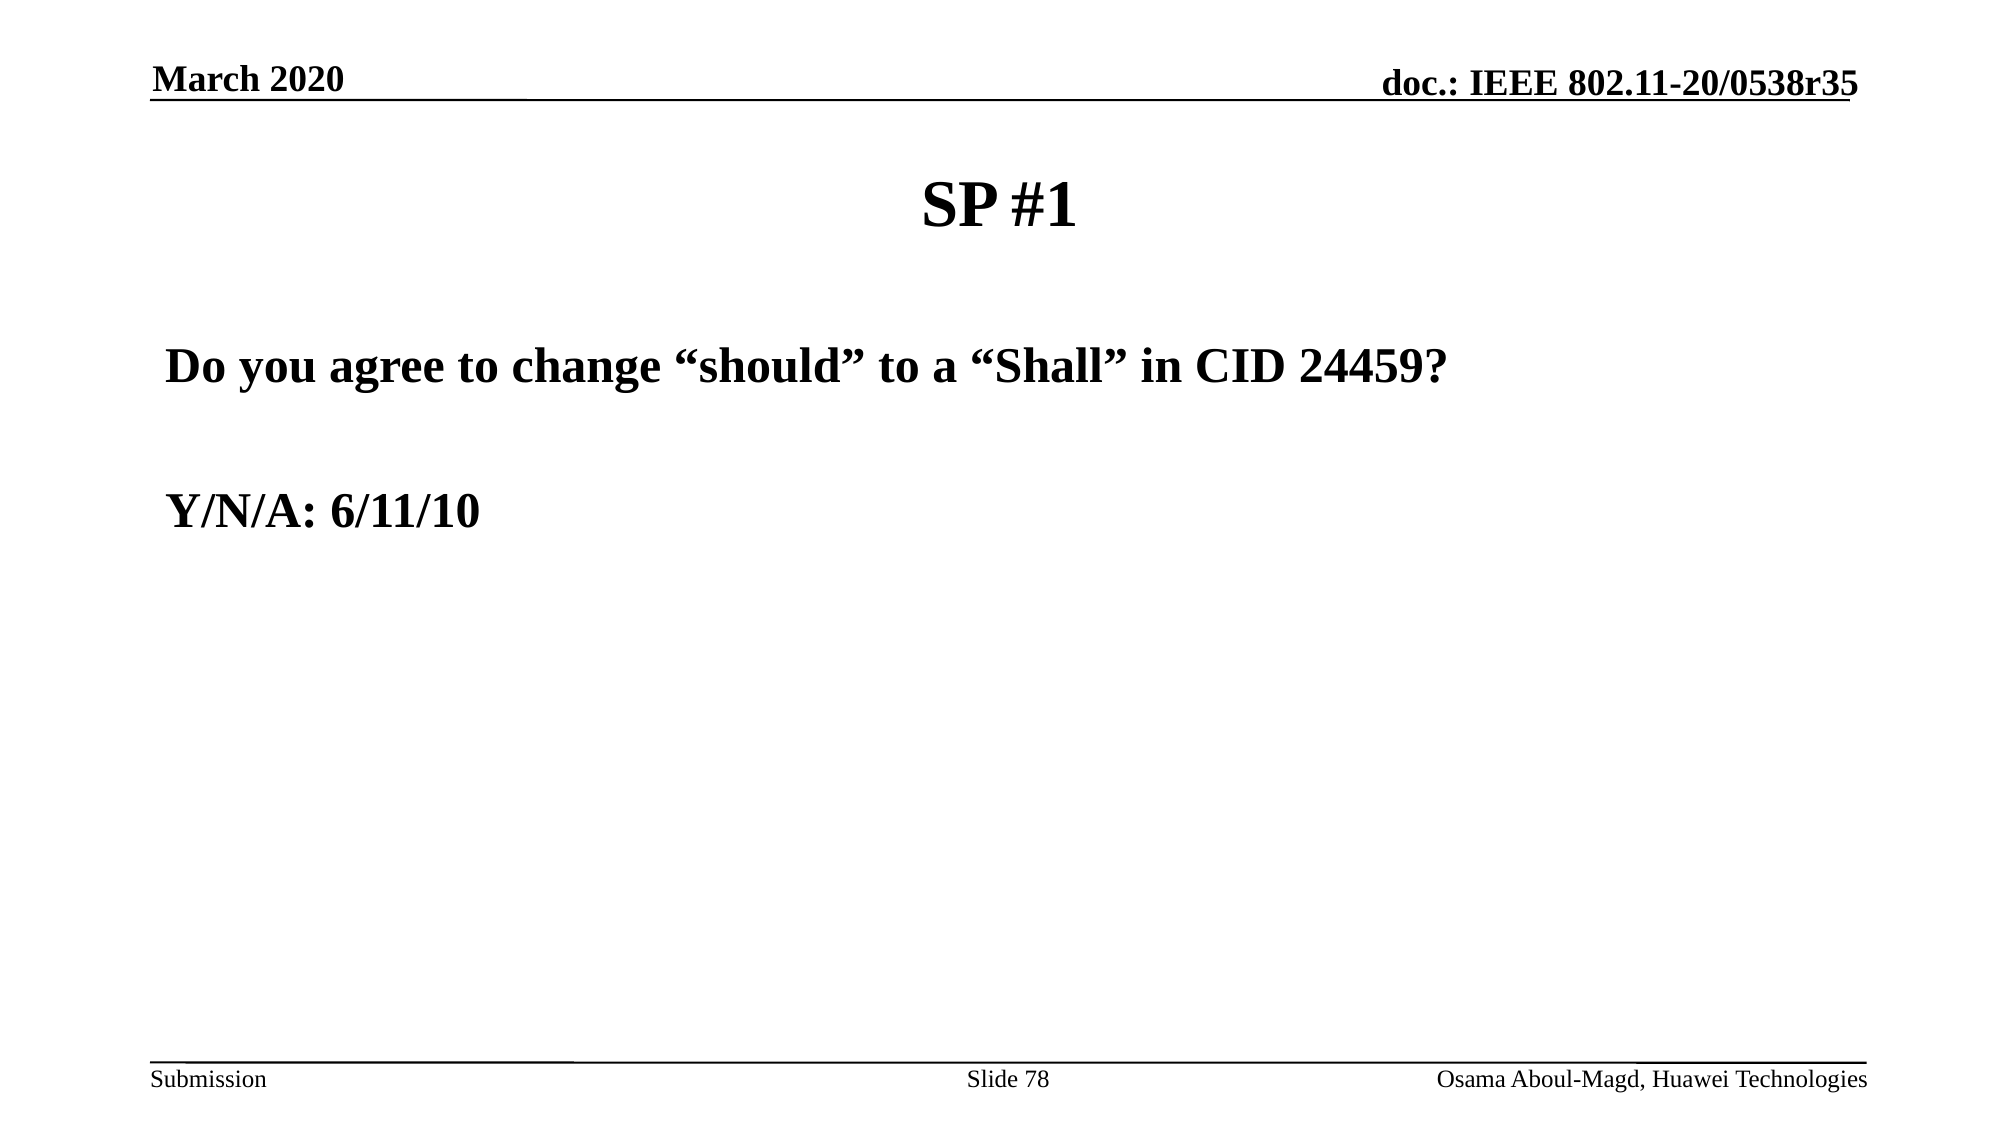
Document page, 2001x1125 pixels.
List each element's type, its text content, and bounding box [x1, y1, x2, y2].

slide_number Slide 78 [950, 1061, 1067, 1123]
footer Osama Aboul-Magd, Huawei Technologies [1171, 1061, 1869, 1093]
list Do you agree to change “should” to a “Shall” in CID 24459? Y/N/A: 6/11/10 [149, 324, 1850, 1000]
title SP #1 [149, 112, 1850, 288]
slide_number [152, 54, 563, 100]
